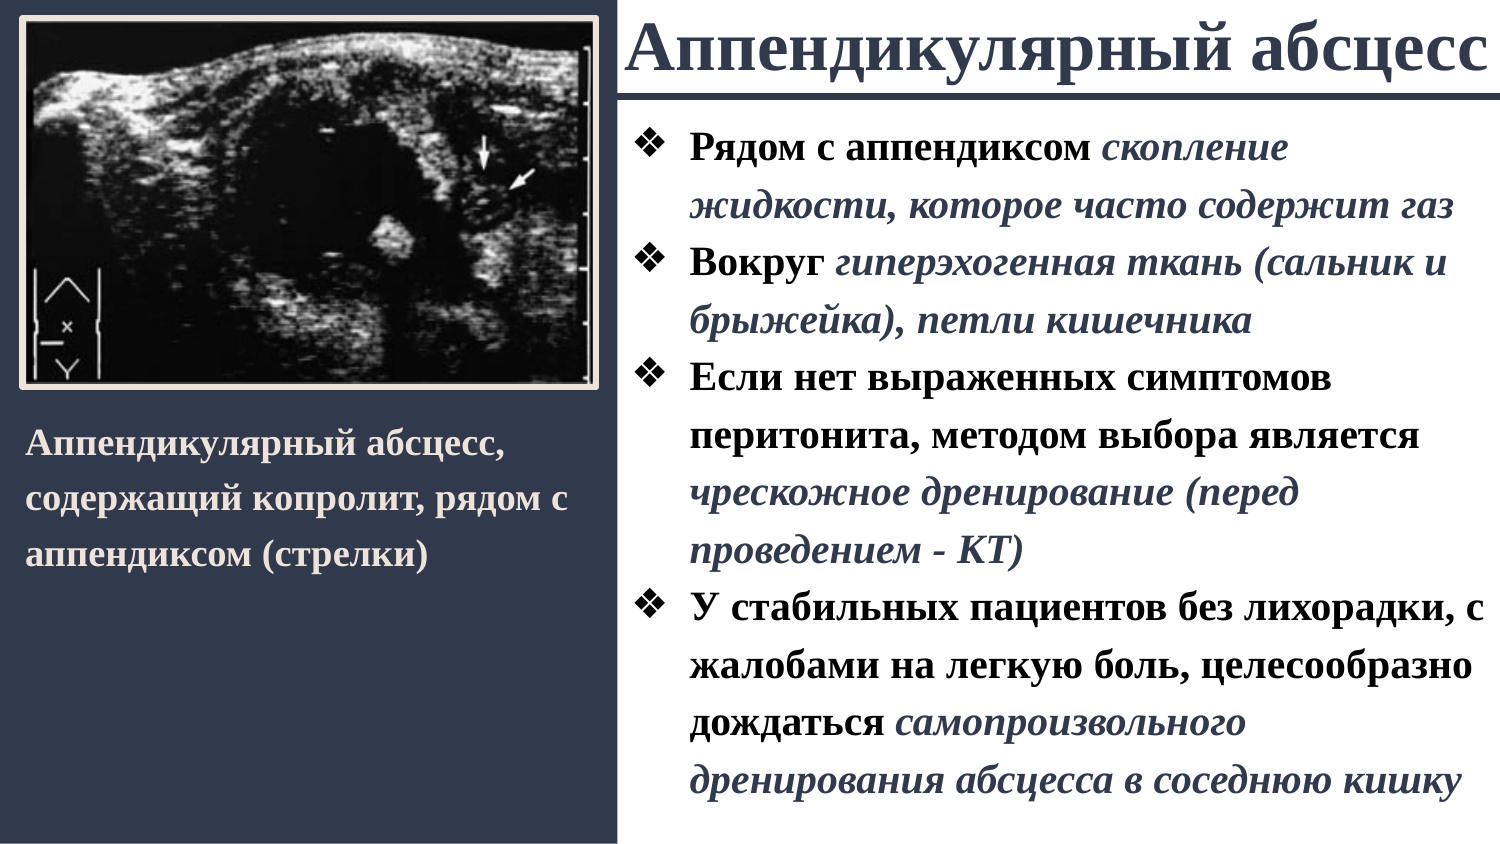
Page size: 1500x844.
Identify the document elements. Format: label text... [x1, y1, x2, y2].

text_box Рядом с аппендиксом скопление жидкости, которое часто содержит газ Вокруг гиперэхогенная ткань (сальник и брыжейка), петли кишечника Если нет выраженных симптомов перитонита, методом выбора является чрескожное дренирование (перед проведением - КТ) У стабильных пациентов без лихорадки, с жалобами на легкую боль, целесообразно дождаться самопроизвольного дренирования абсцесса в соседнюю кишку [599, 96, 1500, 817]
picture [25, 21, 594, 385]
text_box Аппендикулярный абсцесс [609, 0, 1500, 100]
text_box Аппендикулярный абсцесс, содержащий копролит, рядом с аппендиксом (стрелки) [10, 392, 599, 589]
